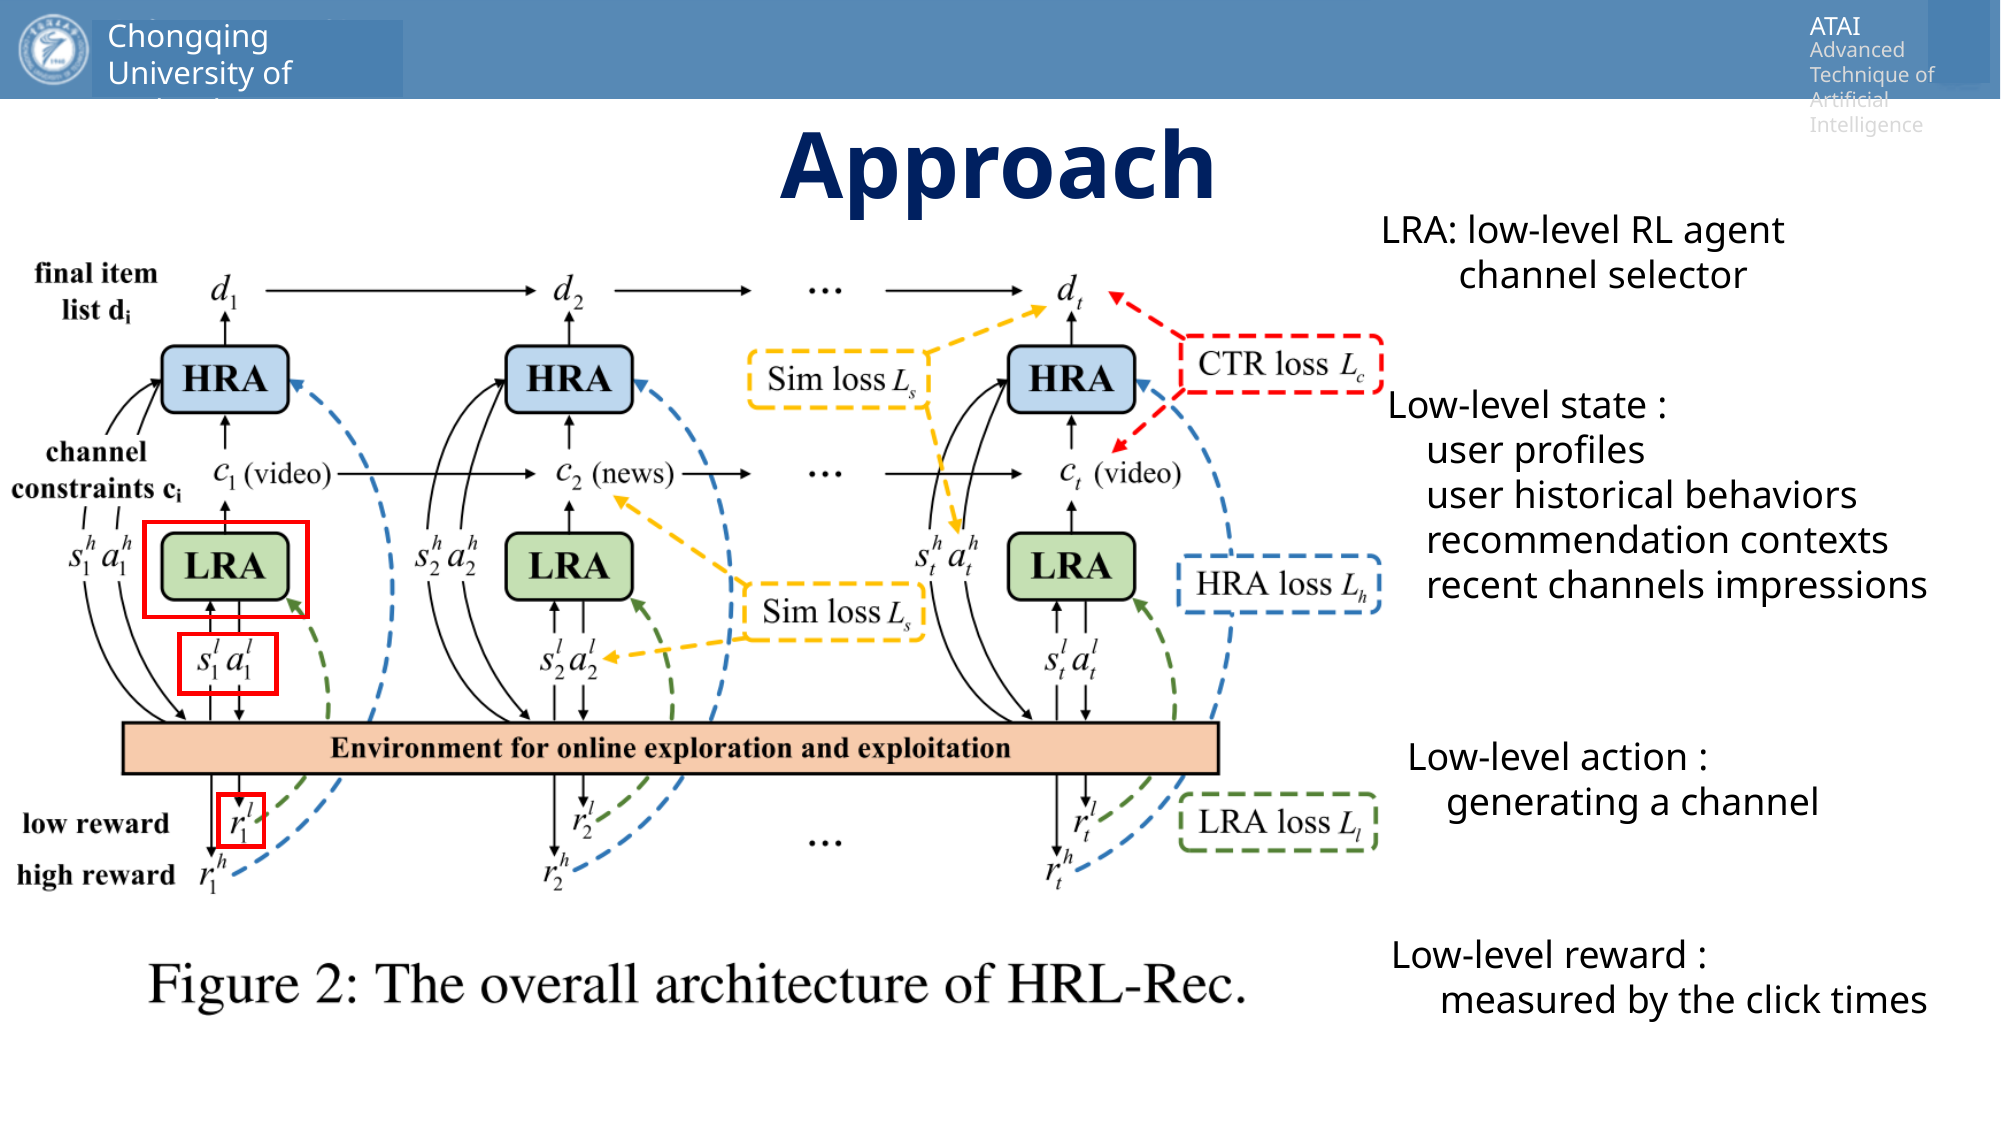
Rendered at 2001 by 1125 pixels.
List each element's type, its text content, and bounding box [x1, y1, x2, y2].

picture [1928, 0, 1990, 83]
picture [0, 244, 1417, 1024]
picture [92, 20, 403, 97]
text_box LRA: low-level RL agent channel selector [1365, 198, 1830, 304]
text_box Approach [137, 111, 1863, 238]
